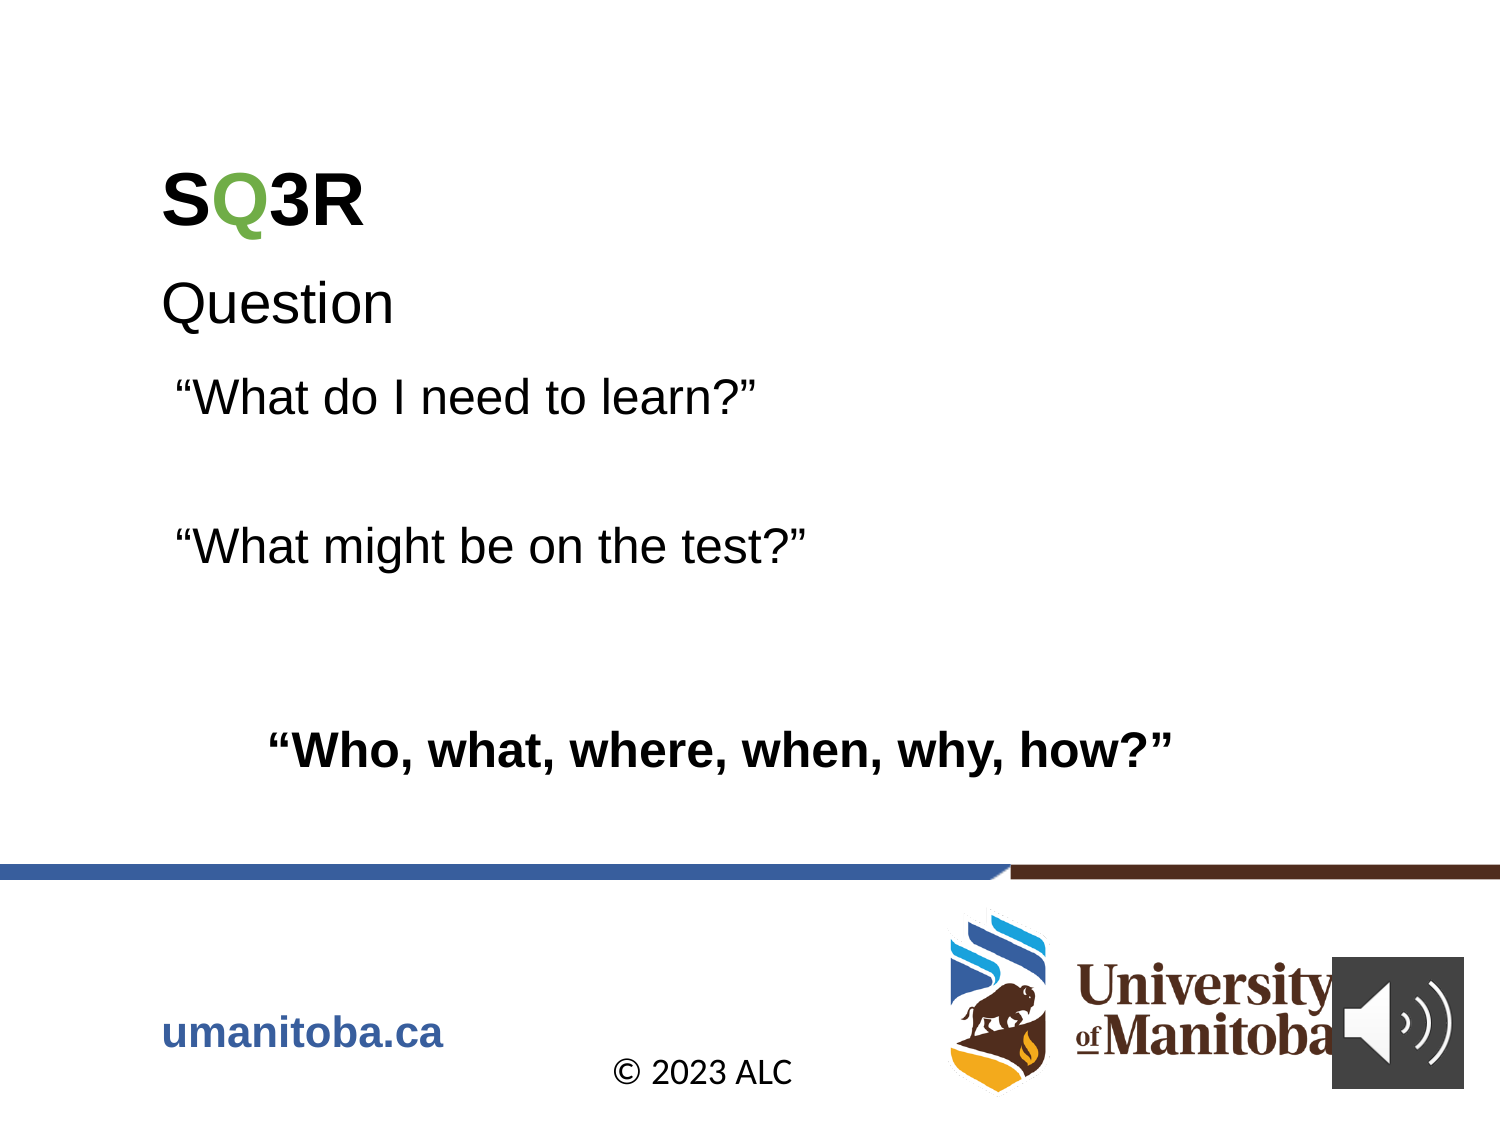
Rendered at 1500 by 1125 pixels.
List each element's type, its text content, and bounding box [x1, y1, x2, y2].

list Question [146, 266, 1349, 331]
title SQ3R [146, 153, 1349, 234]
text_box “Who, what, where, when, why, how?” [251, 710, 1217, 785]
list “What do I need to learn?” “What might be on the test?” [146, 363, 1349, 708]
picture [946, 907, 1465, 1097]
text_box © 2023 ALC [596, 1039, 824, 1100]
